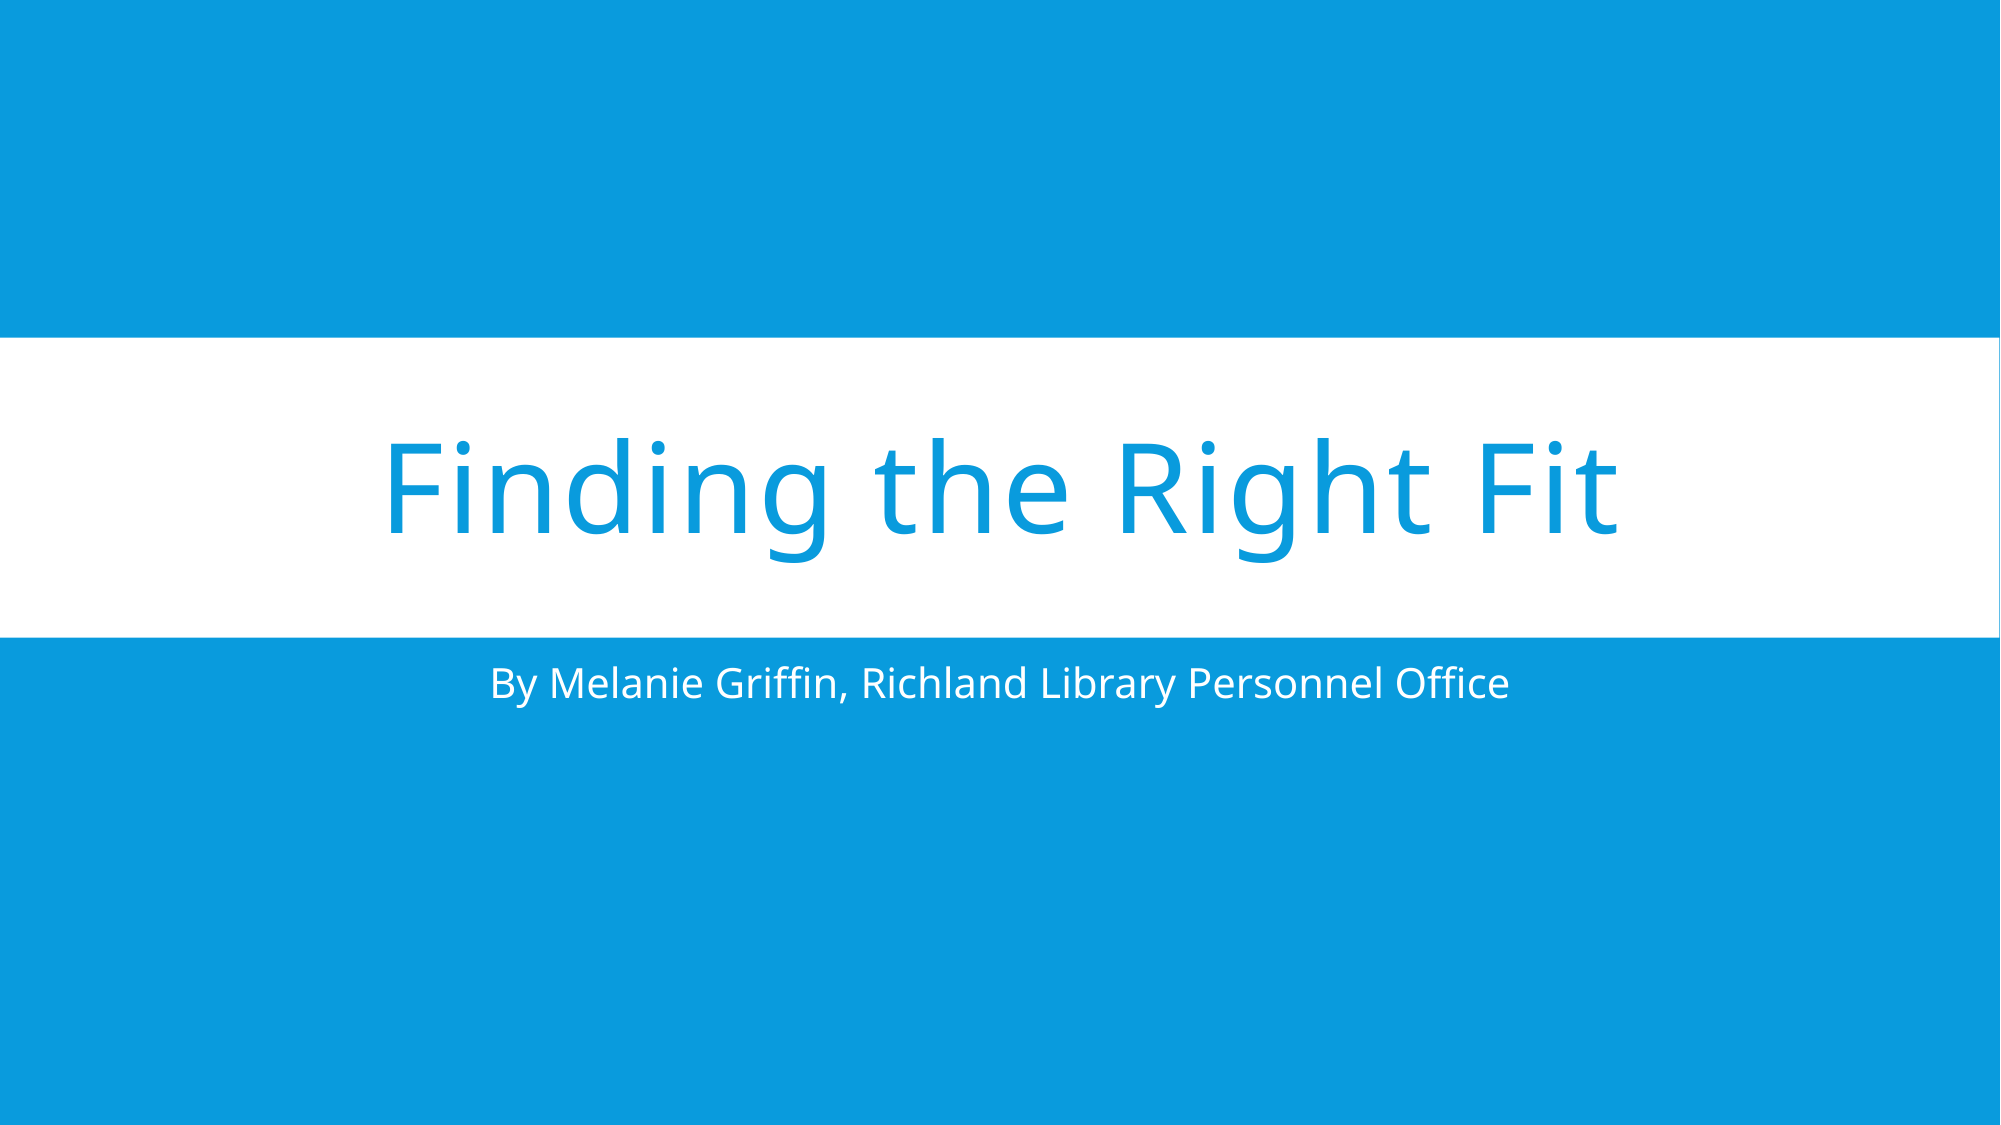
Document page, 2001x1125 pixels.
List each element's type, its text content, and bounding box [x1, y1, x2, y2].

title Finding the Right Fit [60, 355, 1942, 641]
subtitle By Melanie Griffin, Richland Library Personnel Office [249, 655, 1750, 871]
